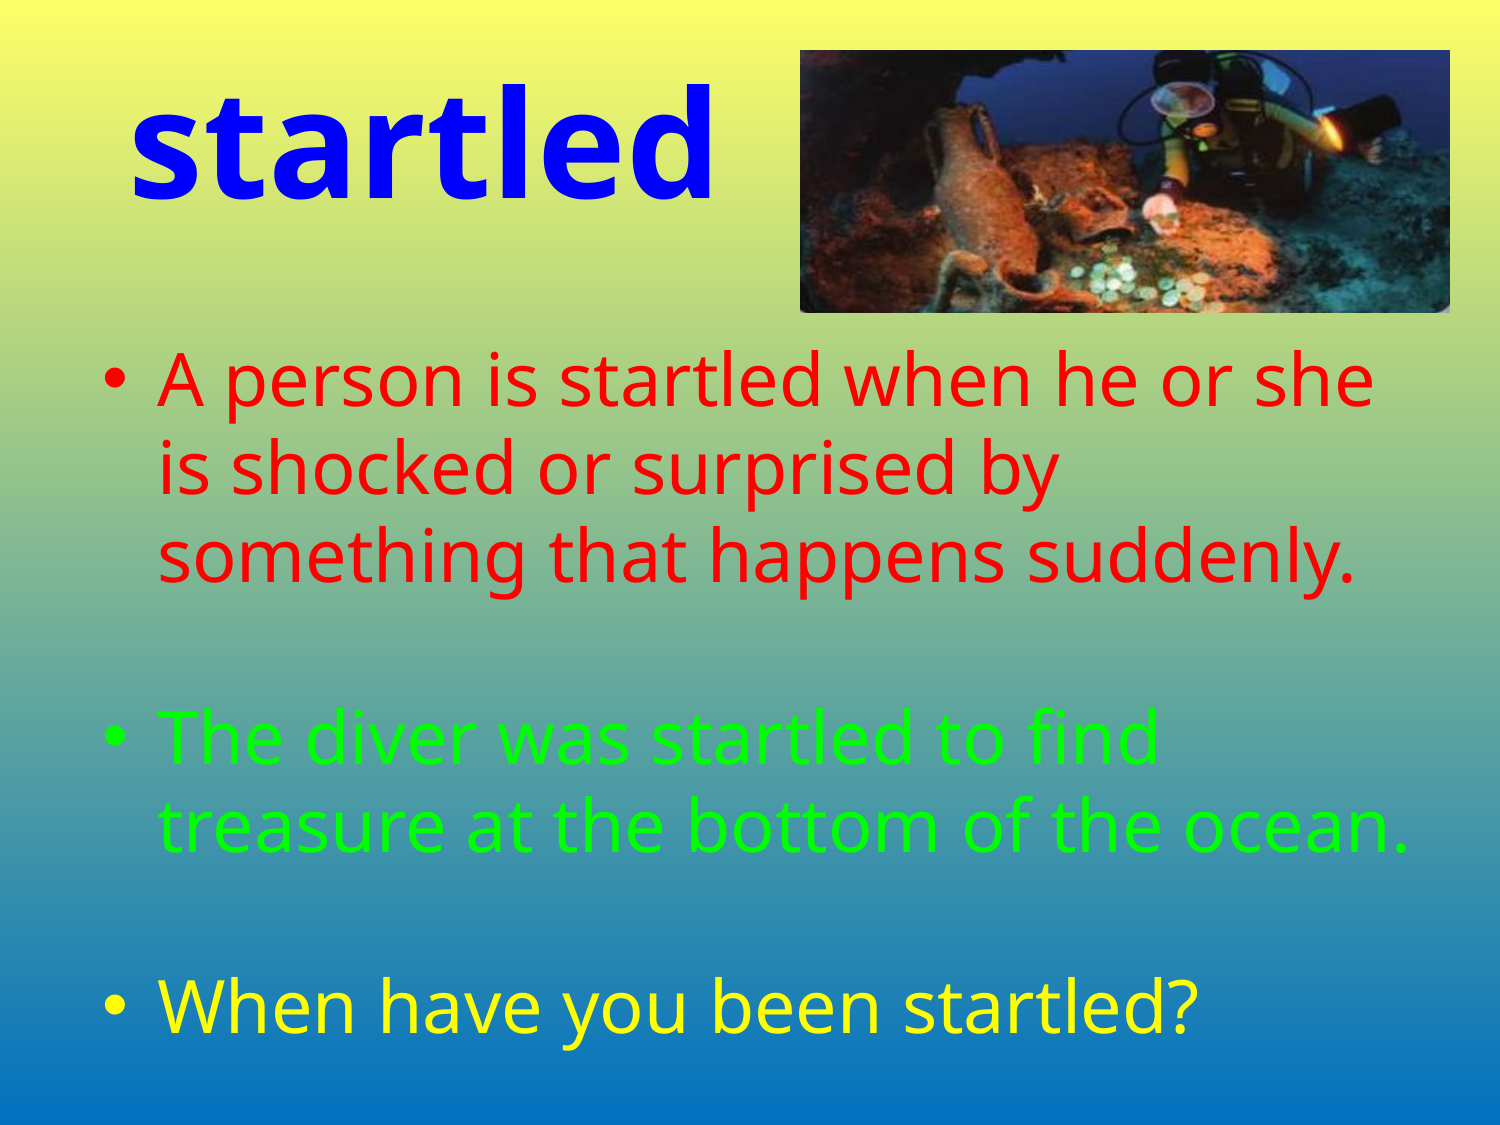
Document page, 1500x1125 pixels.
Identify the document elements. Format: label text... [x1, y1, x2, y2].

picture [799, 49, 1451, 313]
list A person is startled when he or she is shocked or surprised by something that happens suddenly. The diver was startled to find treasure at the bottom of the ocean. When have you been startled? [87, 324, 1438, 1068]
title startled [75, 45, 1425, 233]
